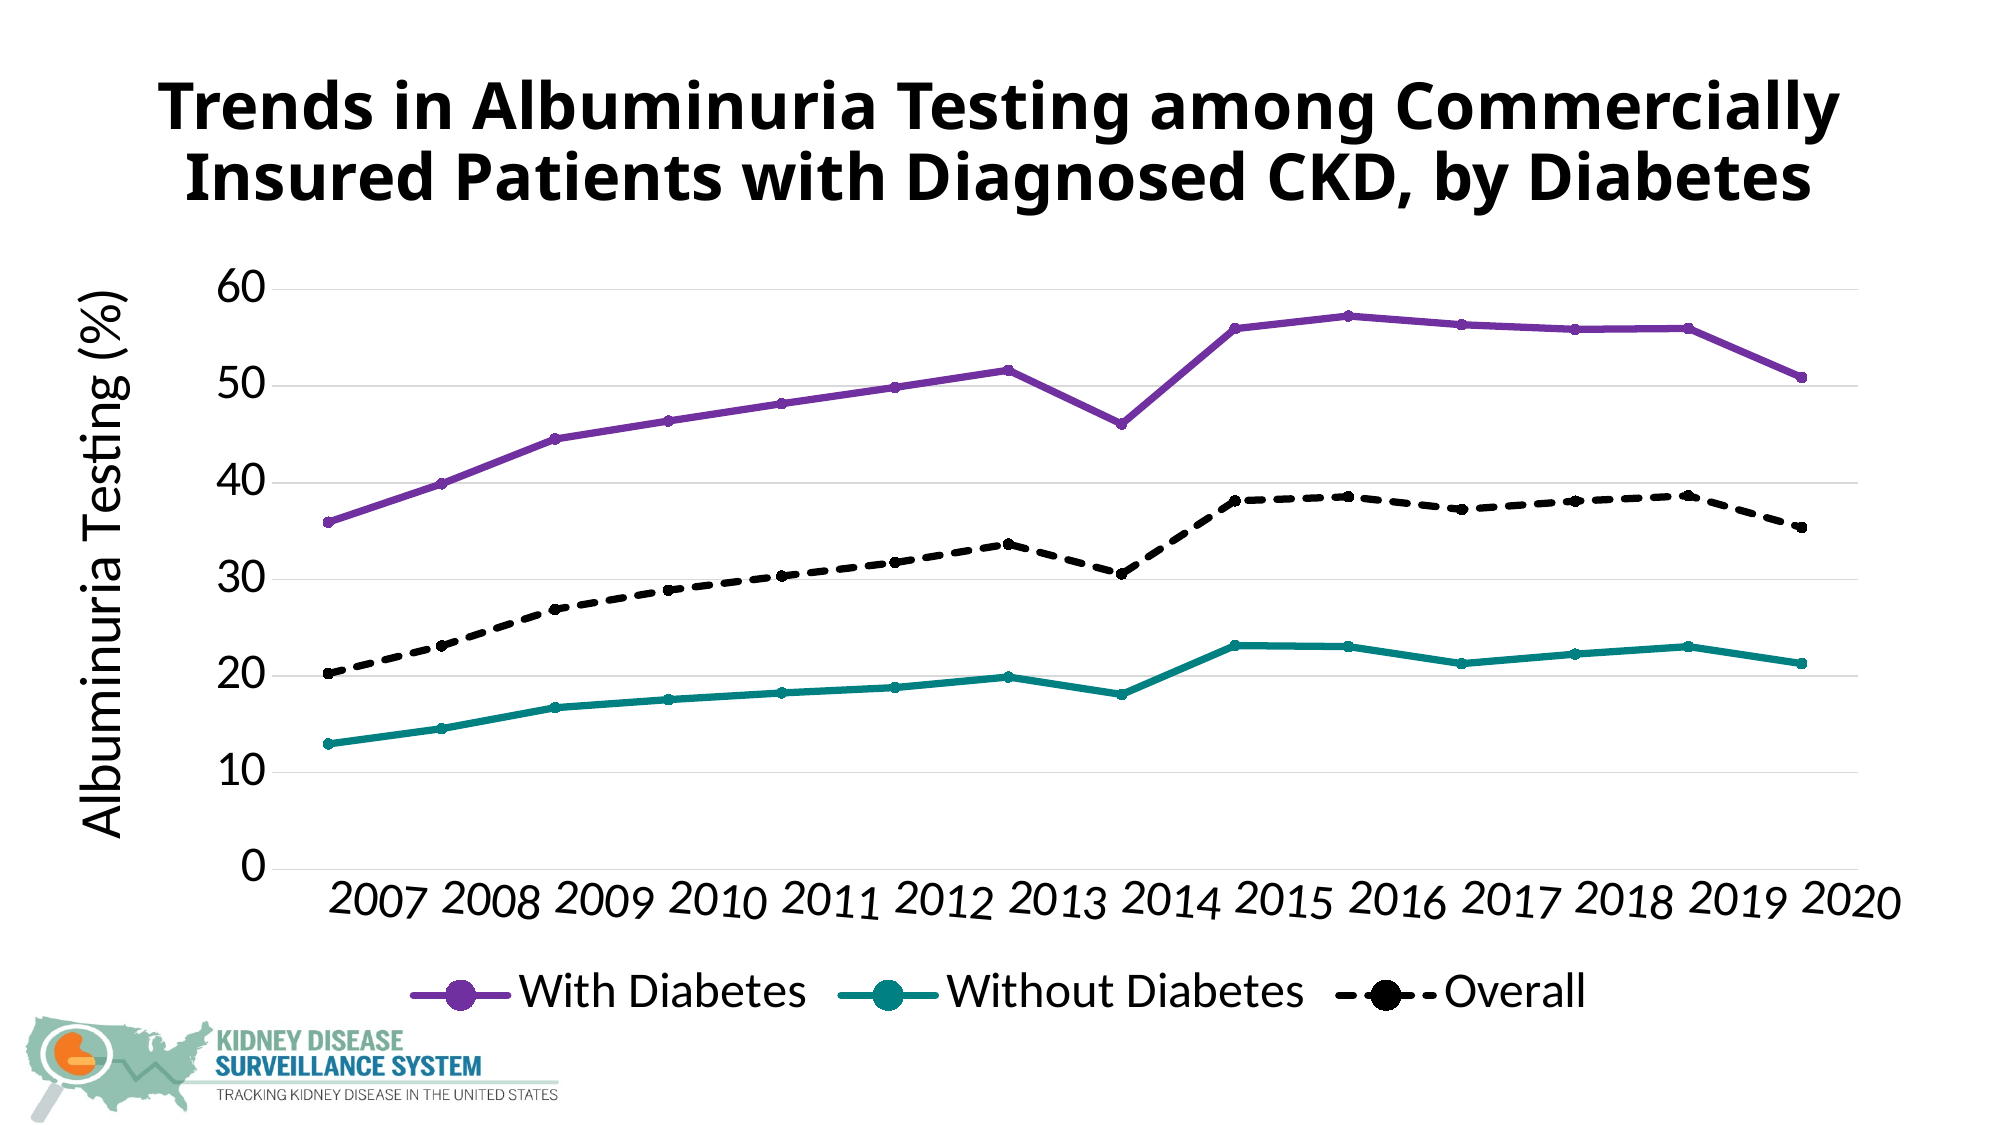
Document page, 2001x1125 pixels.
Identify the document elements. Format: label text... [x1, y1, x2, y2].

picture [22, 1013, 567, 1125]
chart [58, 248, 1942, 1031]
title Trends in Albuminuria Testing among Commercially Insured Patients with Diagnosed CKD, by Diabetes [137, 35, 1863, 248]
